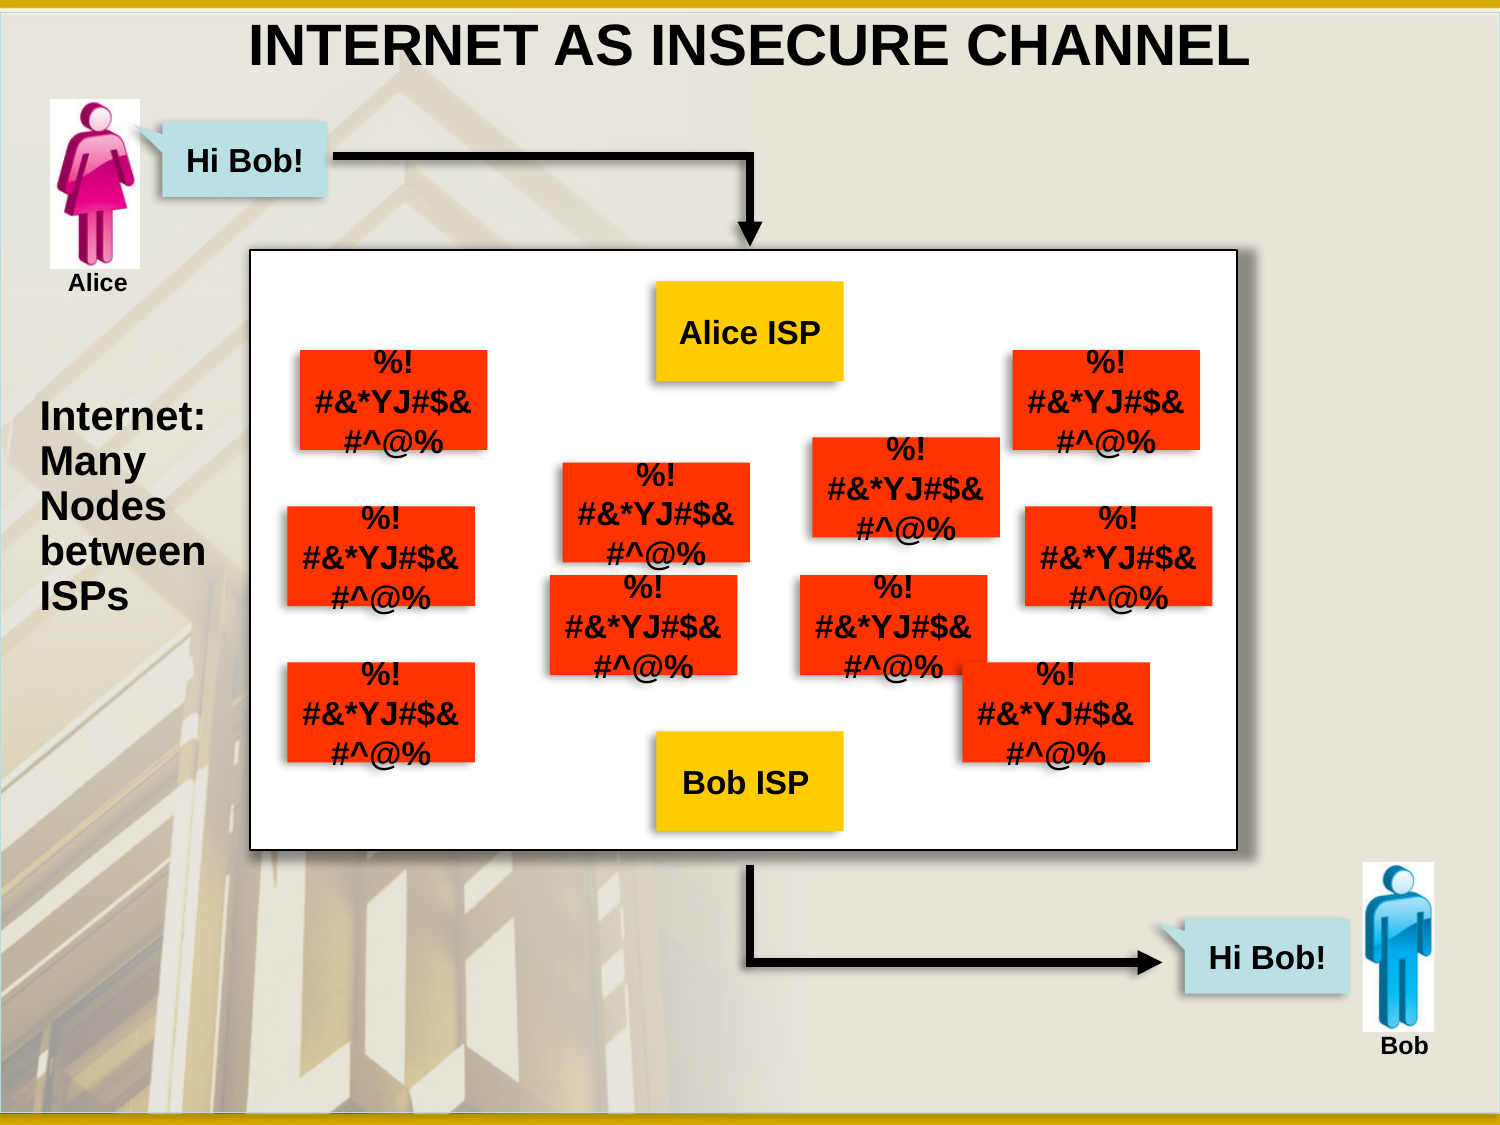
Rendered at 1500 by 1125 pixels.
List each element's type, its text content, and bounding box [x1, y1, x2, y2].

text_box Internet as Insecure Channel [233, 0, 1267, 85]
text_box %!#&*YJ#$&#^@% [285, 660, 477, 764]
text_box Bob [1365, 1021, 1466, 1067]
text_box Hi Bob! [1166, 916, 1353, 996]
text_box Alice [53, 258, 154, 304]
picture [1267, 0, 1500, 12]
text_box %!#&*YJ#$&#^@% [298, 348, 490, 452]
text_box Bob ISP [654, 729, 846, 833]
text_box Internet: Many Nodes between ISPs [24, 387, 233, 628]
text_box %!#&*YJ#$&#^@% [285, 504, 477, 608]
text_box %!#&*YJ#$&#^@% [810, 435, 1002, 539]
text_box %!#&*YJ#$&#^@% [960, 660, 1152, 764]
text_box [749, 868, 1163, 963]
picture [0, 1113, 1500, 1125]
text_box %!#&*YJ#$&#^@% [560, 460, 752, 565]
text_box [336, 155, 751, 247]
text_box Alice ISP [654, 279, 846, 383]
picture [49, 99, 141, 269]
text_box %!#&*YJ#$&#^@% [798, 573, 990, 677]
text_box %!#&*YJ#$&#^@% [1023, 504, 1215, 608]
text_box [248, 248, 1239, 852]
text_box %!#&*YJ#$&#^@% [548, 573, 740, 677]
picture [1362, 862, 1435, 1032]
text_box %!#&*YJ#$&#^@% [1010, 348, 1202, 452]
picture [0, 0, 233, 12]
text_box Hi Bob! [145, 119, 330, 199]
